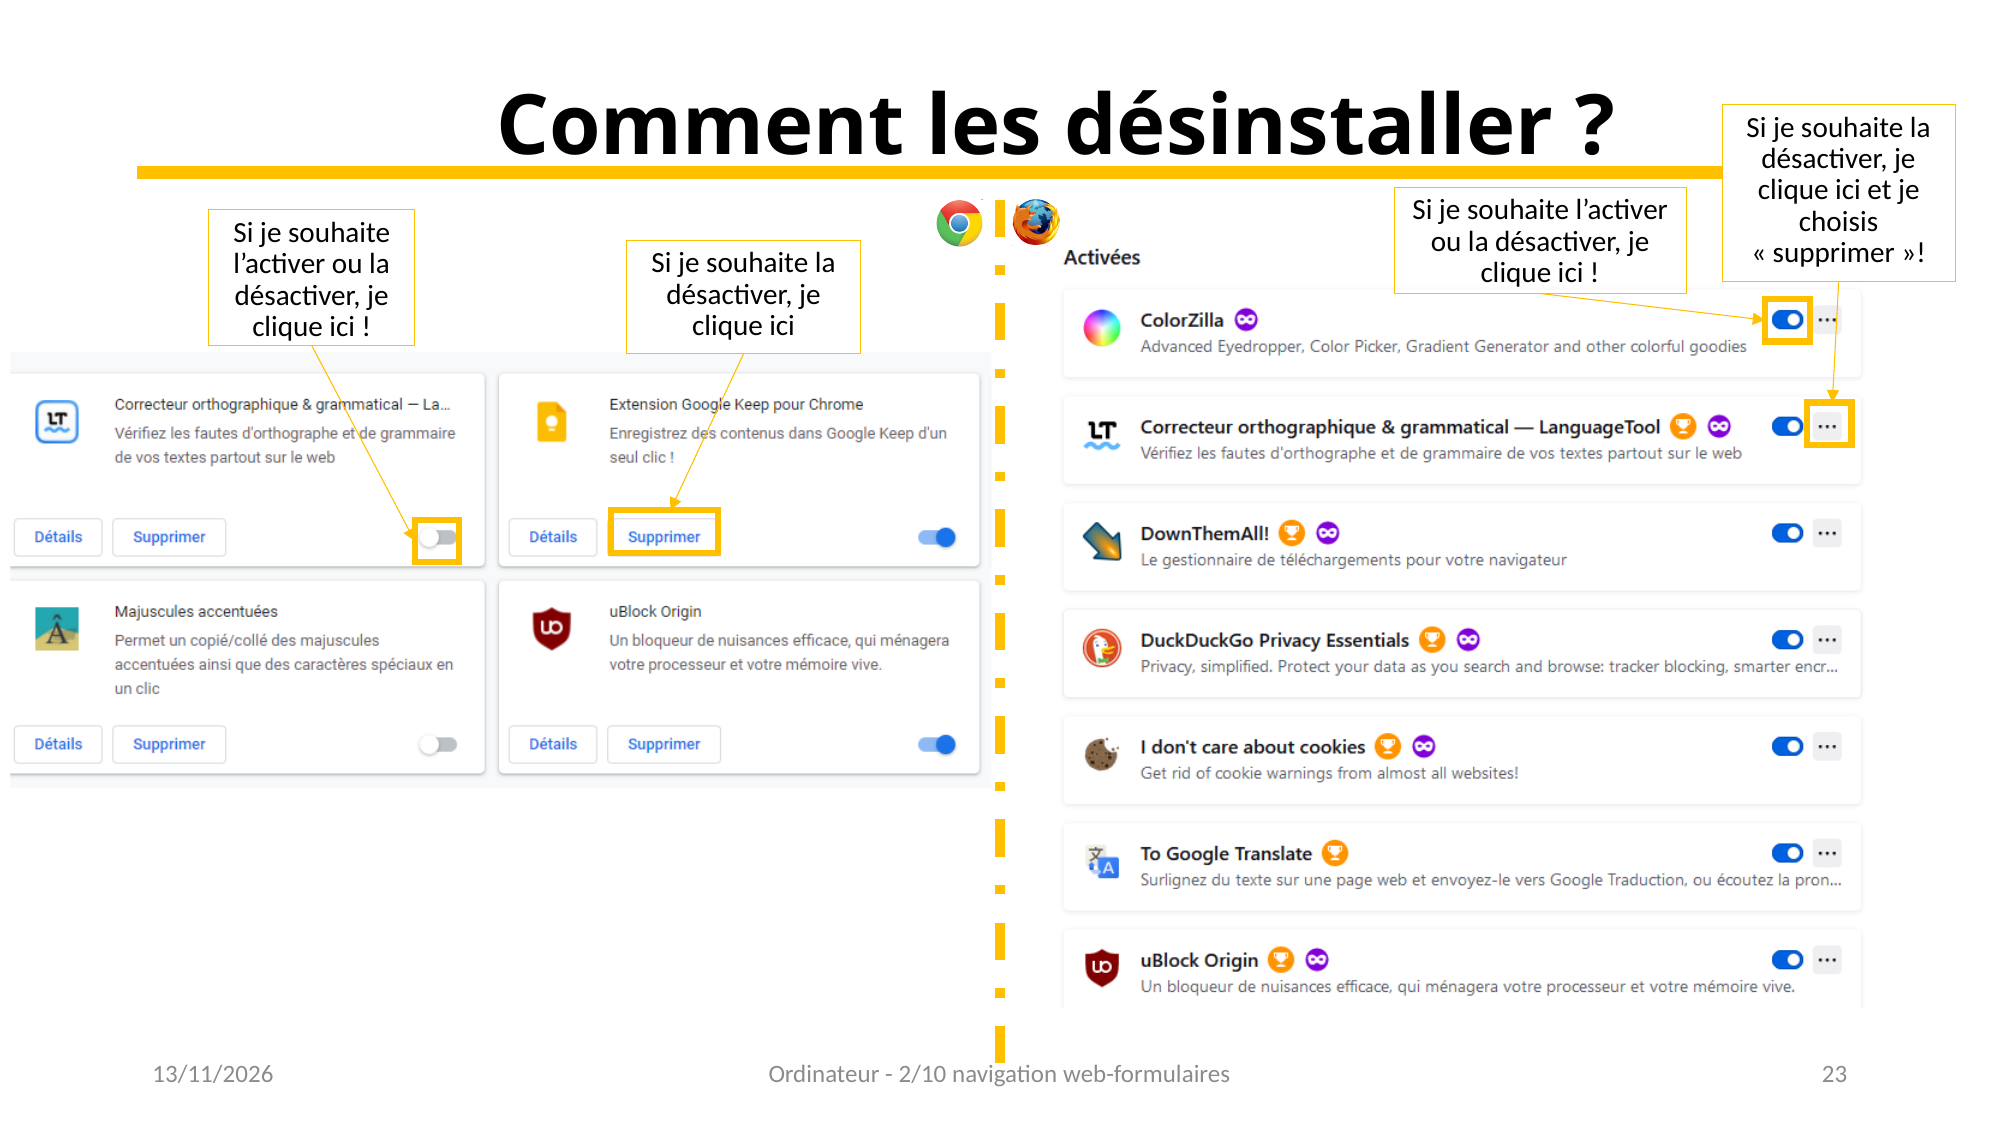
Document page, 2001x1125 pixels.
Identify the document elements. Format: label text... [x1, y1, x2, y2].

text_box Si je souhaite la désactiver, je clique ici [626, 240, 861, 352]
slide_number 23 [1412, 1042, 1863, 1103]
text_box Si je souhaite la désactiver, je clique ici et je choisis « supprimer »! [1722, 104, 1956, 282]
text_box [670, 353, 744, 511]
picture [935, 199, 983, 248]
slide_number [137, 1042, 588, 1103]
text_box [1540, 293, 1766, 321]
picture [10, 352, 992, 788]
picture [1012, 199, 1873, 1008]
title 🔍 Comment les désinstaller ? [137, 179, 1722, 234]
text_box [1832, 281, 1839, 403]
title 🔍 Comment les désinstaller ? [137, 15, 1863, 166]
footer Ordinateur - 2/10 navigation web-formulaires [662, 1042, 1338, 1103]
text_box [311, 345, 415, 542]
text_box Si je souhaite l’activer ou la désactiver, je clique ici ! [1394, 187, 1687, 225]
text_box Si je souhaite l’activer ou la désactiver, je clique ici ! [208, 209, 415, 346]
